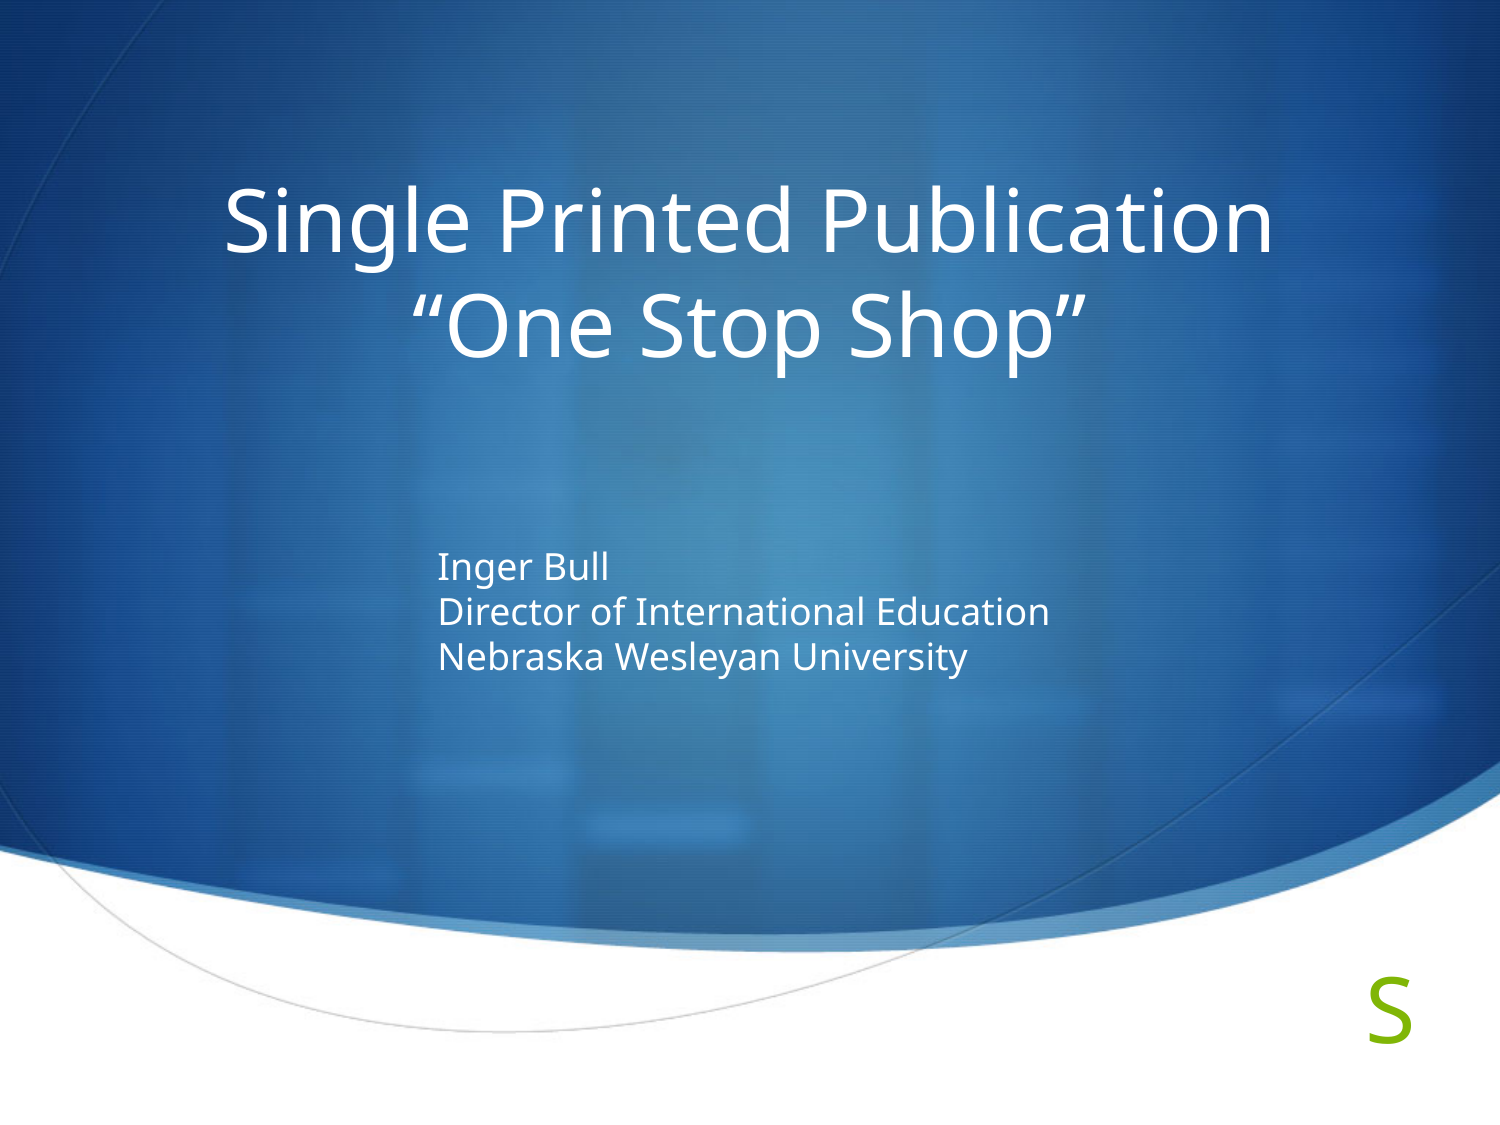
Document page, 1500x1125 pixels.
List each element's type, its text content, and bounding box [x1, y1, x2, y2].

picture [0, 0, 1500, 1125]
subtitle Inger Bull Director of International Education Nebraska Wesleyan University [75, 542, 1425, 718]
title Single Printed Publication “One Stop Shop” [75, 212, 1425, 375]
